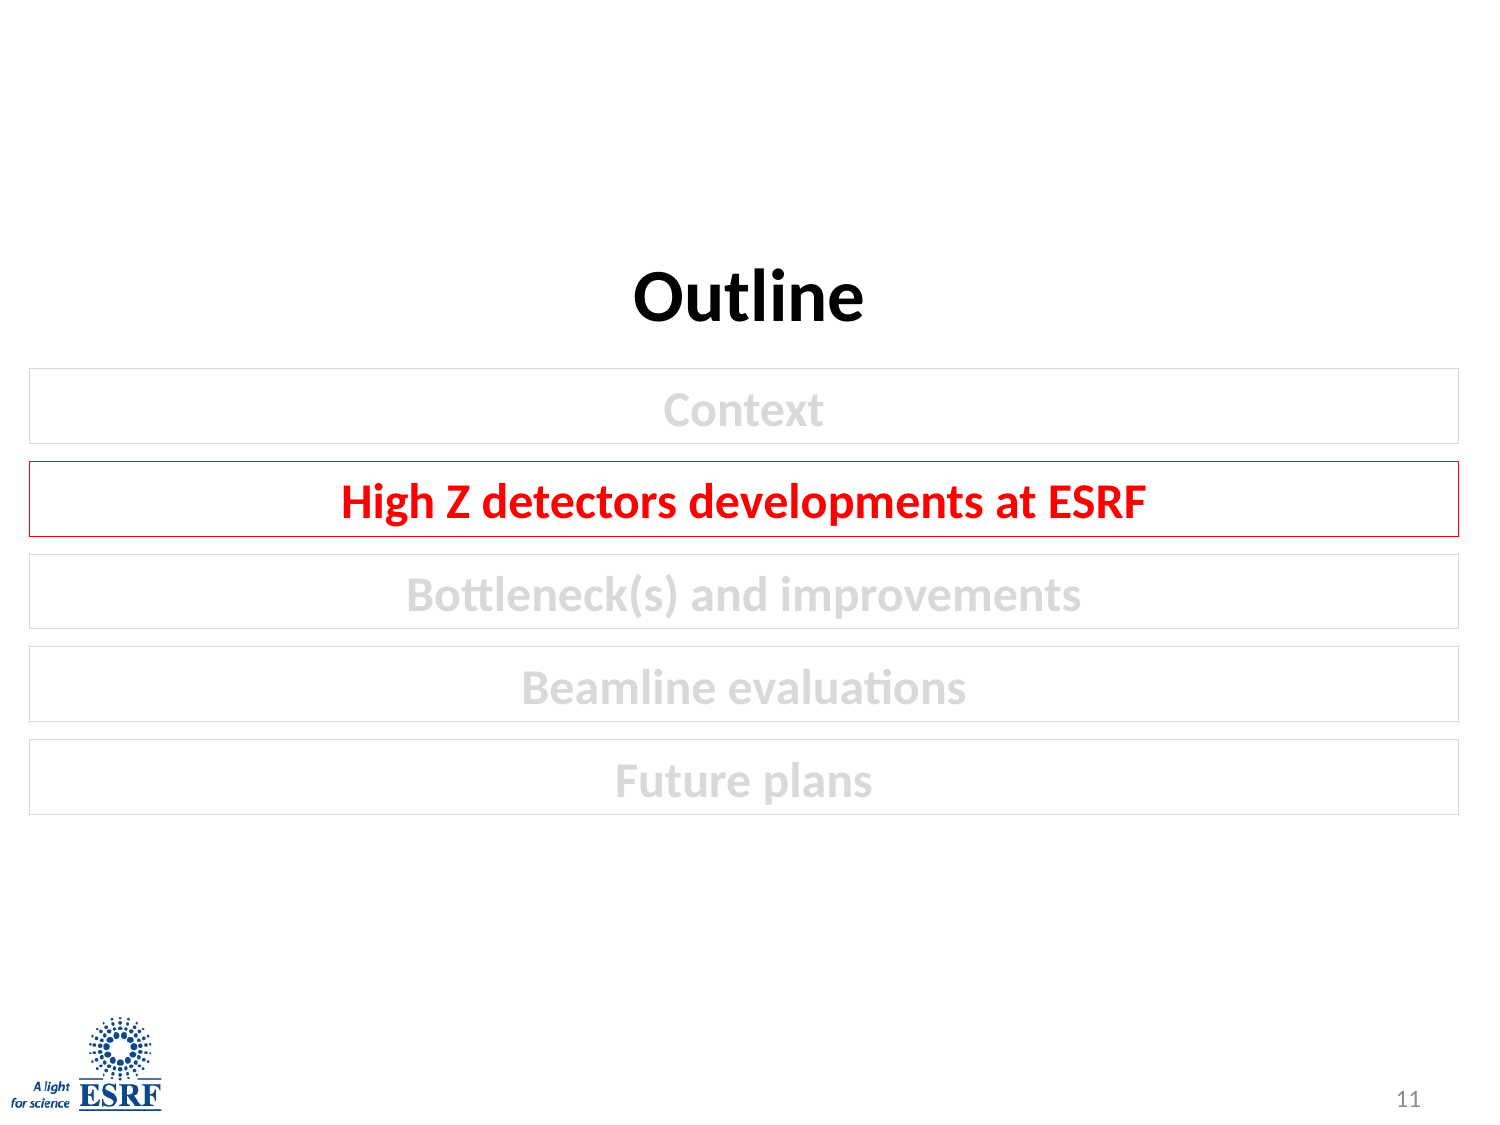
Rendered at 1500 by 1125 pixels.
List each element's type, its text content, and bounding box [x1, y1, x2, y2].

text_box Beamline evaluations [29, 646, 1459, 722]
text_box Future plans [29, 739, 1459, 815]
title Outline [112, 208, 1388, 368]
slide_number 11 [1316, 1070, 1500, 1125]
text_box High Z detectors developments at ESRF [29, 461, 1459, 537]
text_box Bottleneck(s) and improvements [29, 554, 1459, 629]
picture [0, 1006, 172, 1125]
text_box Context [29, 368, 1459, 444]
